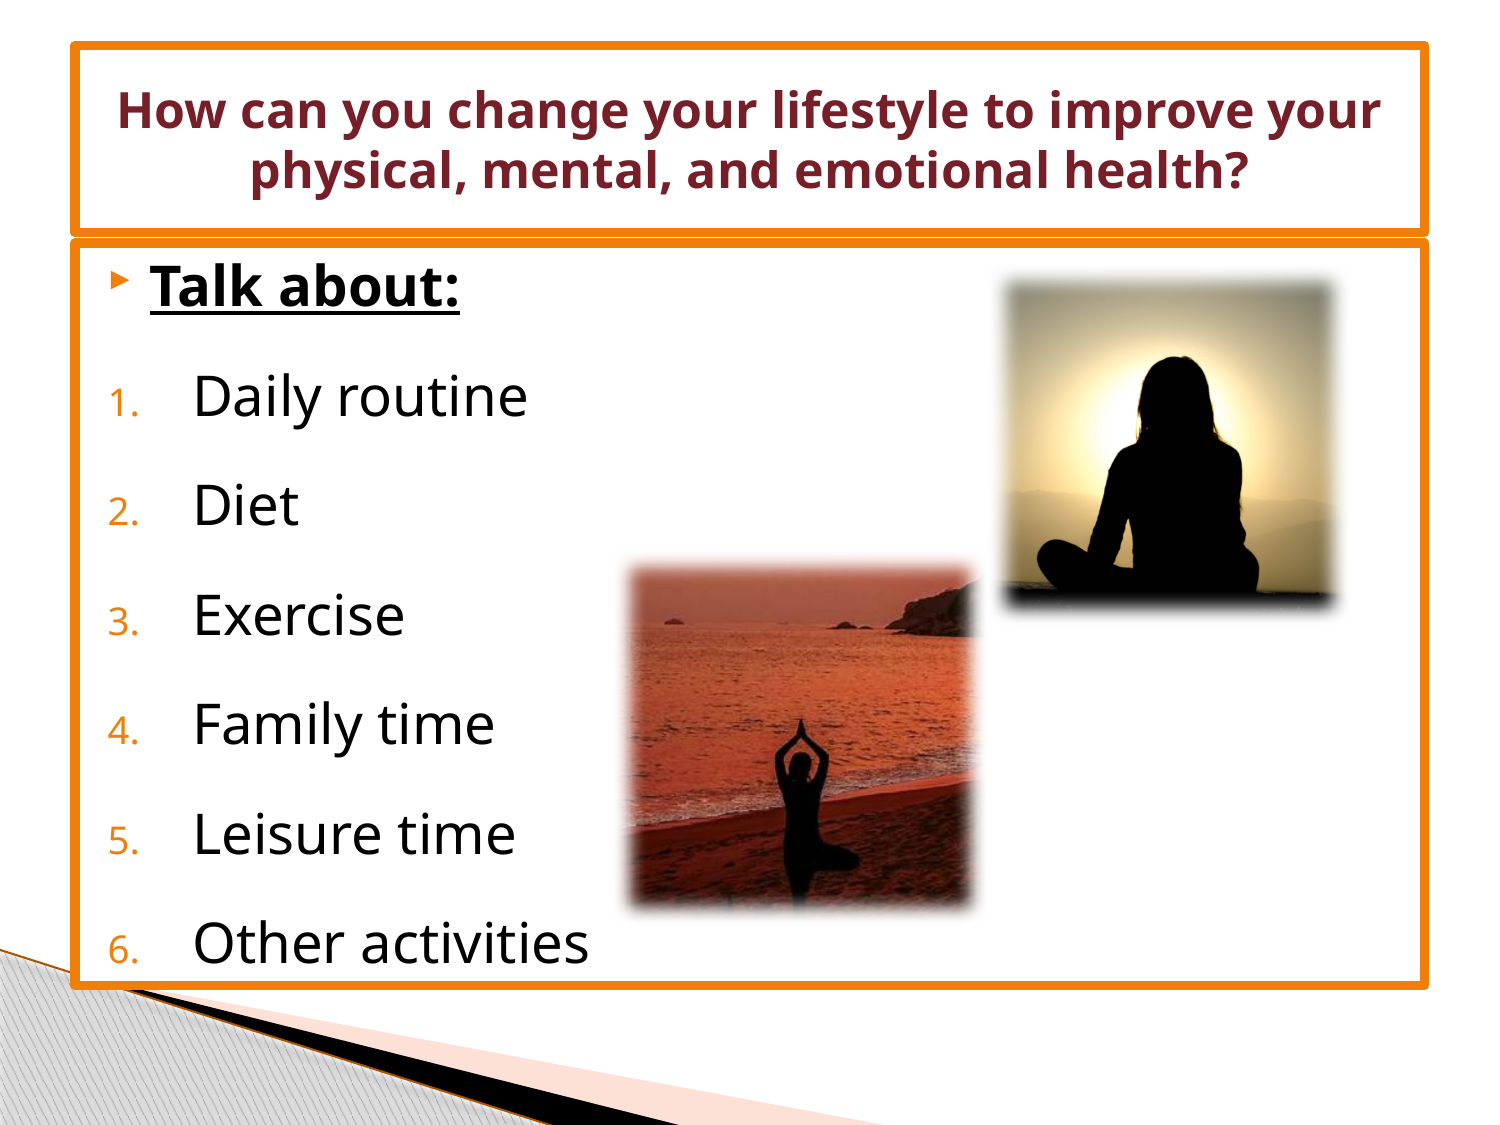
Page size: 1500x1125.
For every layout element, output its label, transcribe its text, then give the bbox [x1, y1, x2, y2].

list Talk about: Daily routine Diet Exercise Family time Leisure time Other activities [70, 238, 1429, 990]
title How can you change your lifestyle to improve your physical, mental, and emotional health? [70, 41, 1429, 237]
picture [612, 262, 1351, 926]
